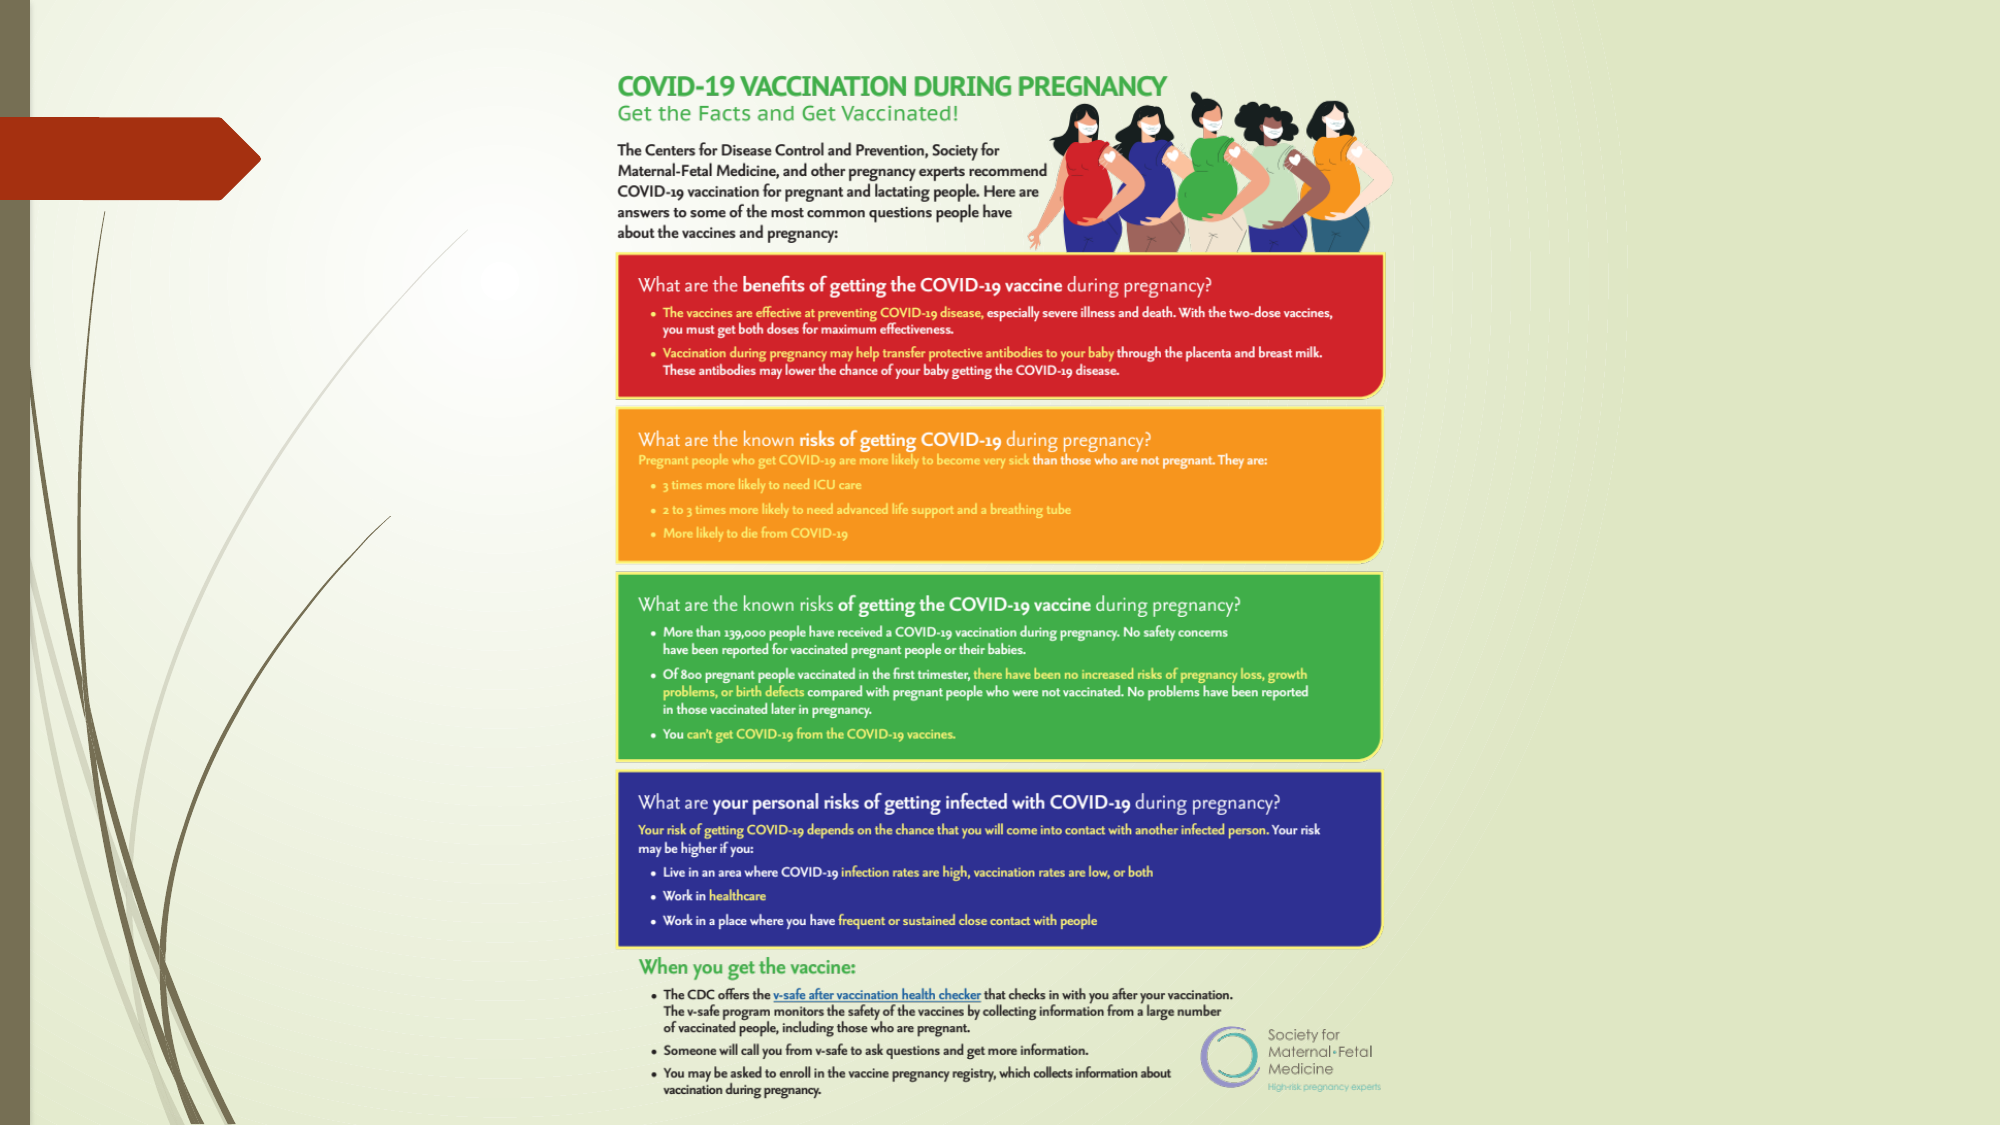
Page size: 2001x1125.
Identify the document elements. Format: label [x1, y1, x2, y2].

list [580, 39, 1420, 1125]
